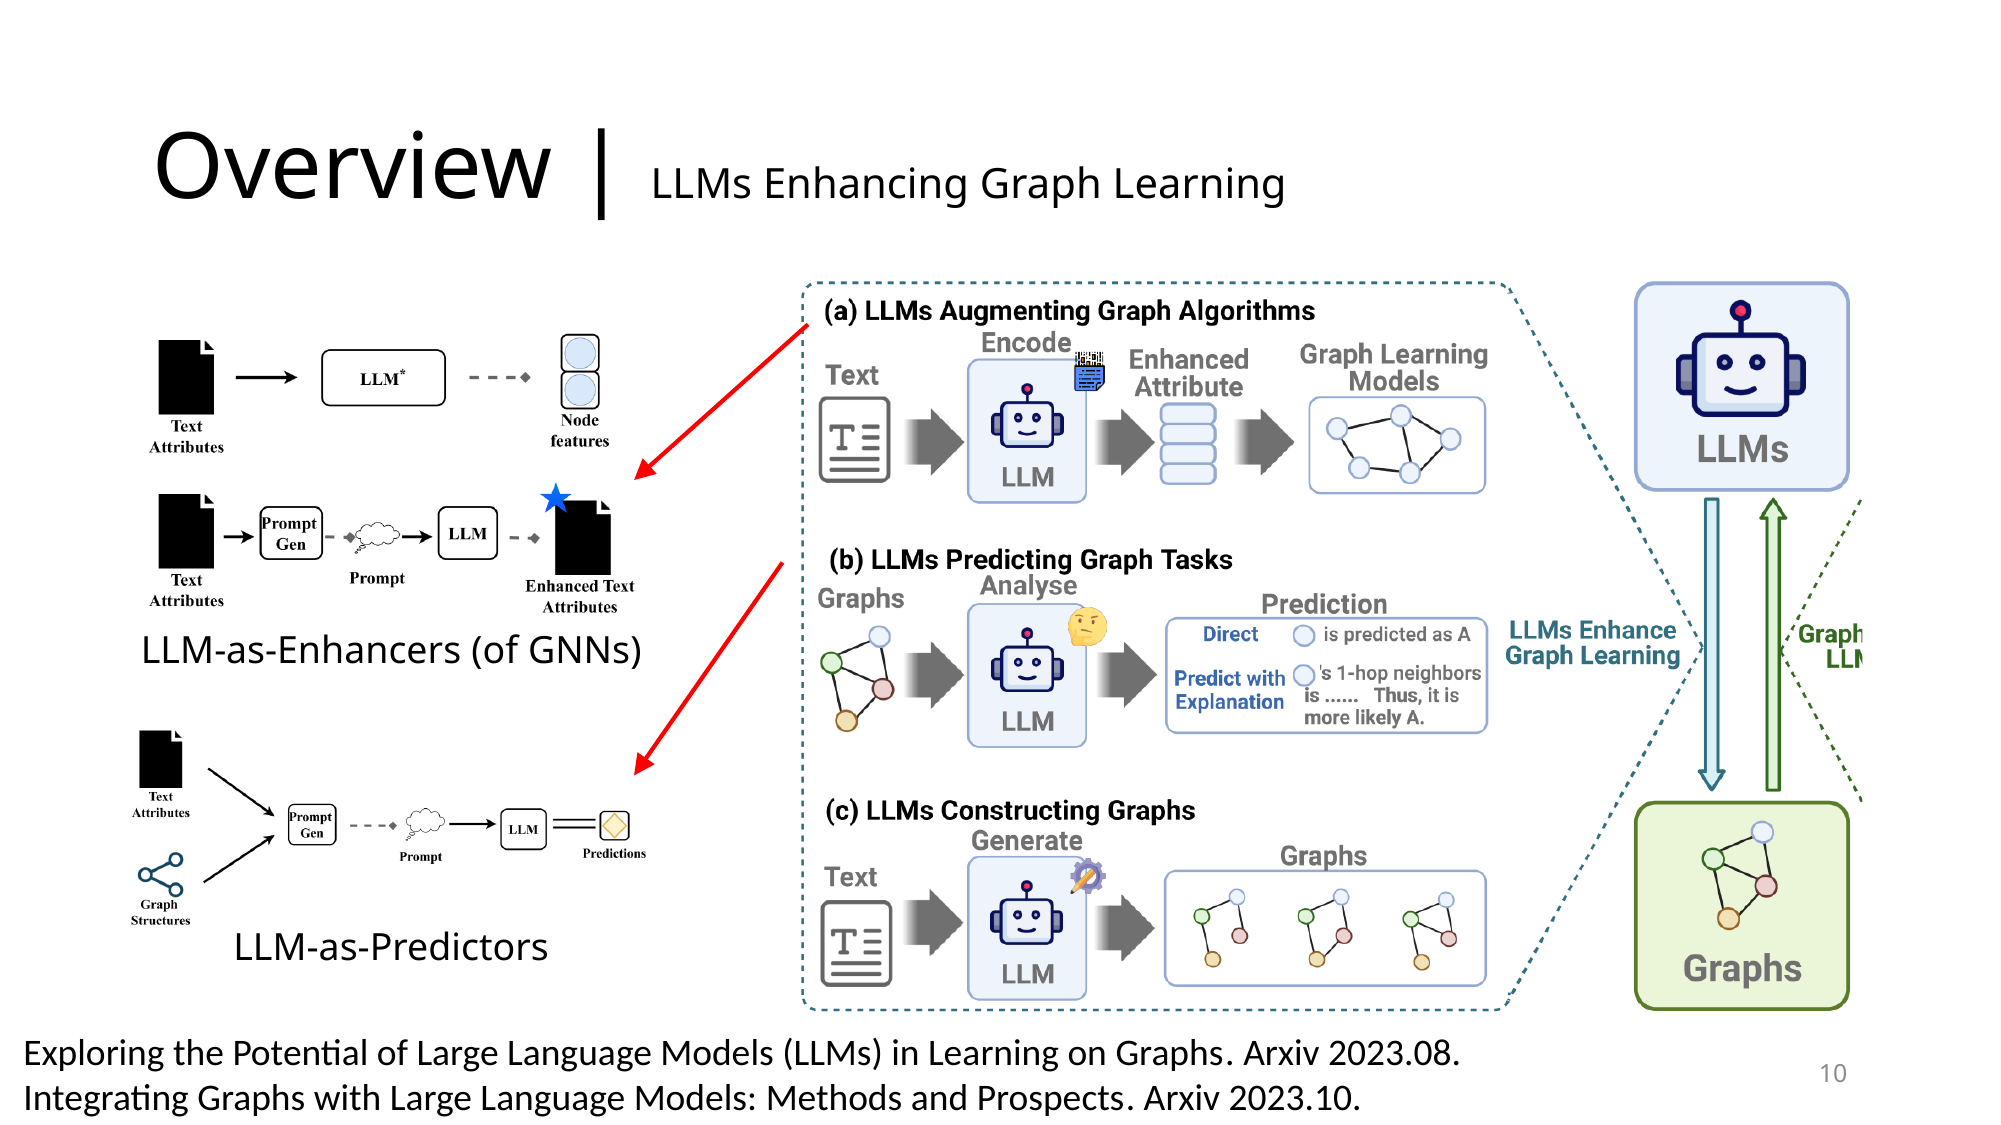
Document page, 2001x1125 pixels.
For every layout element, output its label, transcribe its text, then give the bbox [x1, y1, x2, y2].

picture [782, 265, 1863, 1036]
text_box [634, 562, 783, 776]
slide_number 10 [1477, 1044, 1863, 1105]
text_box Exploring the Potential of Large Language Models (LLMs) in Learning on Graphs. Arxiv 2023.08. Integrating Graphs with Large Language Models: Methods and Prospects. Arxiv 2023.10. [8, 1020, 1477, 1125]
text_box LLM-as-Enhancers (of GNNs) [126, 641, 634, 679]
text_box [634, 324, 808, 480]
title Overview | ﻿LLMs Enhancing Graph Learning [137, 59, 1863, 278]
picture [60, 324, 670, 641]
text_box LLM-as-Predictors [218, 946, 564, 976]
picture [113, 698, 670, 946]
